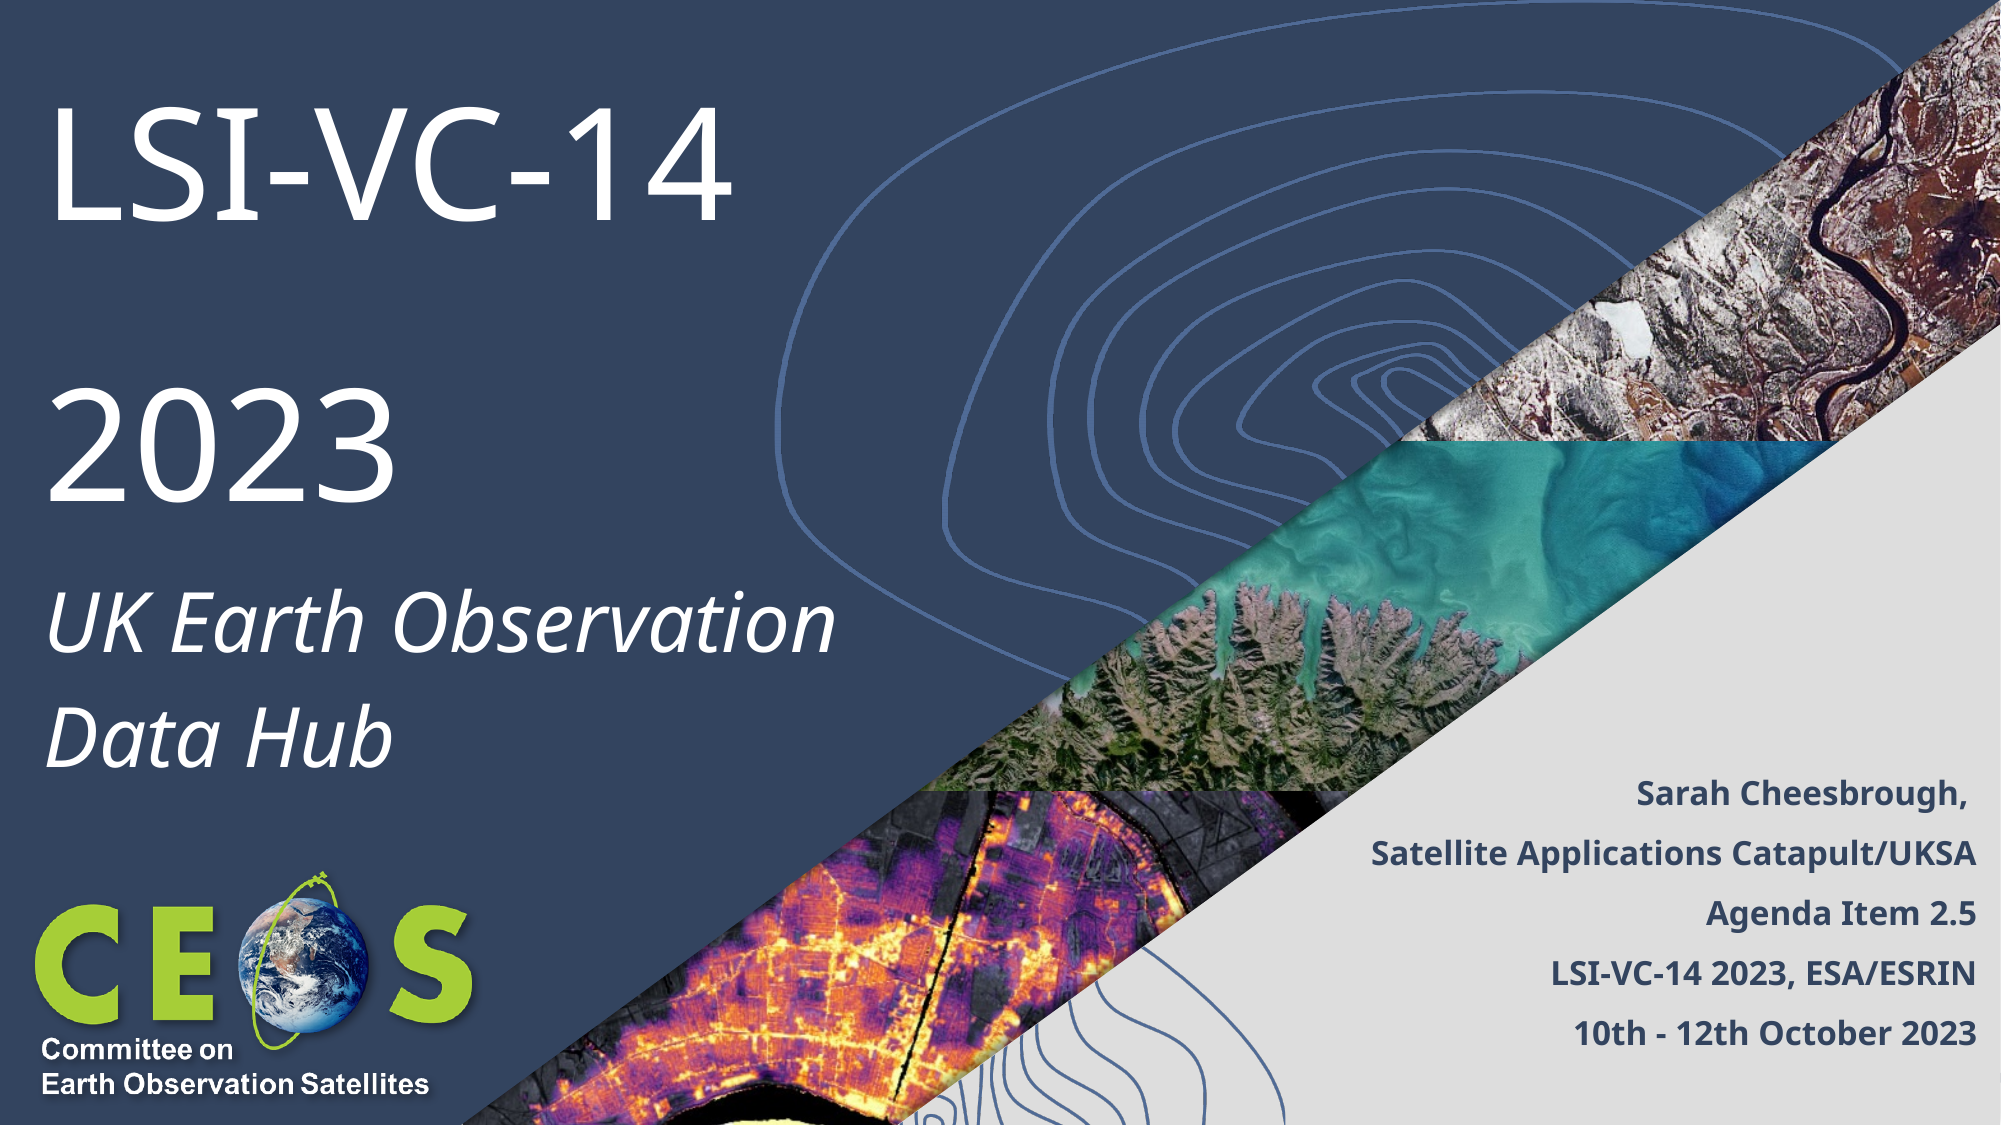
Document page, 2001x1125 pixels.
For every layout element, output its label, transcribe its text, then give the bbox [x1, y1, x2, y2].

picture [22, 0, 2001, 1125]
text_box Sarah Cheesbrough, Satellite Applications Catapult/UKSA Agenda Item 2.5 LSI-VC-14 2023, ESA/ESRIN 10th - 12th October 2023 [1184, 697, 1978, 1125]
title LSI-VC-14 2023 UK Earth Observation Data Hub [28, 28, 1039, 681]
